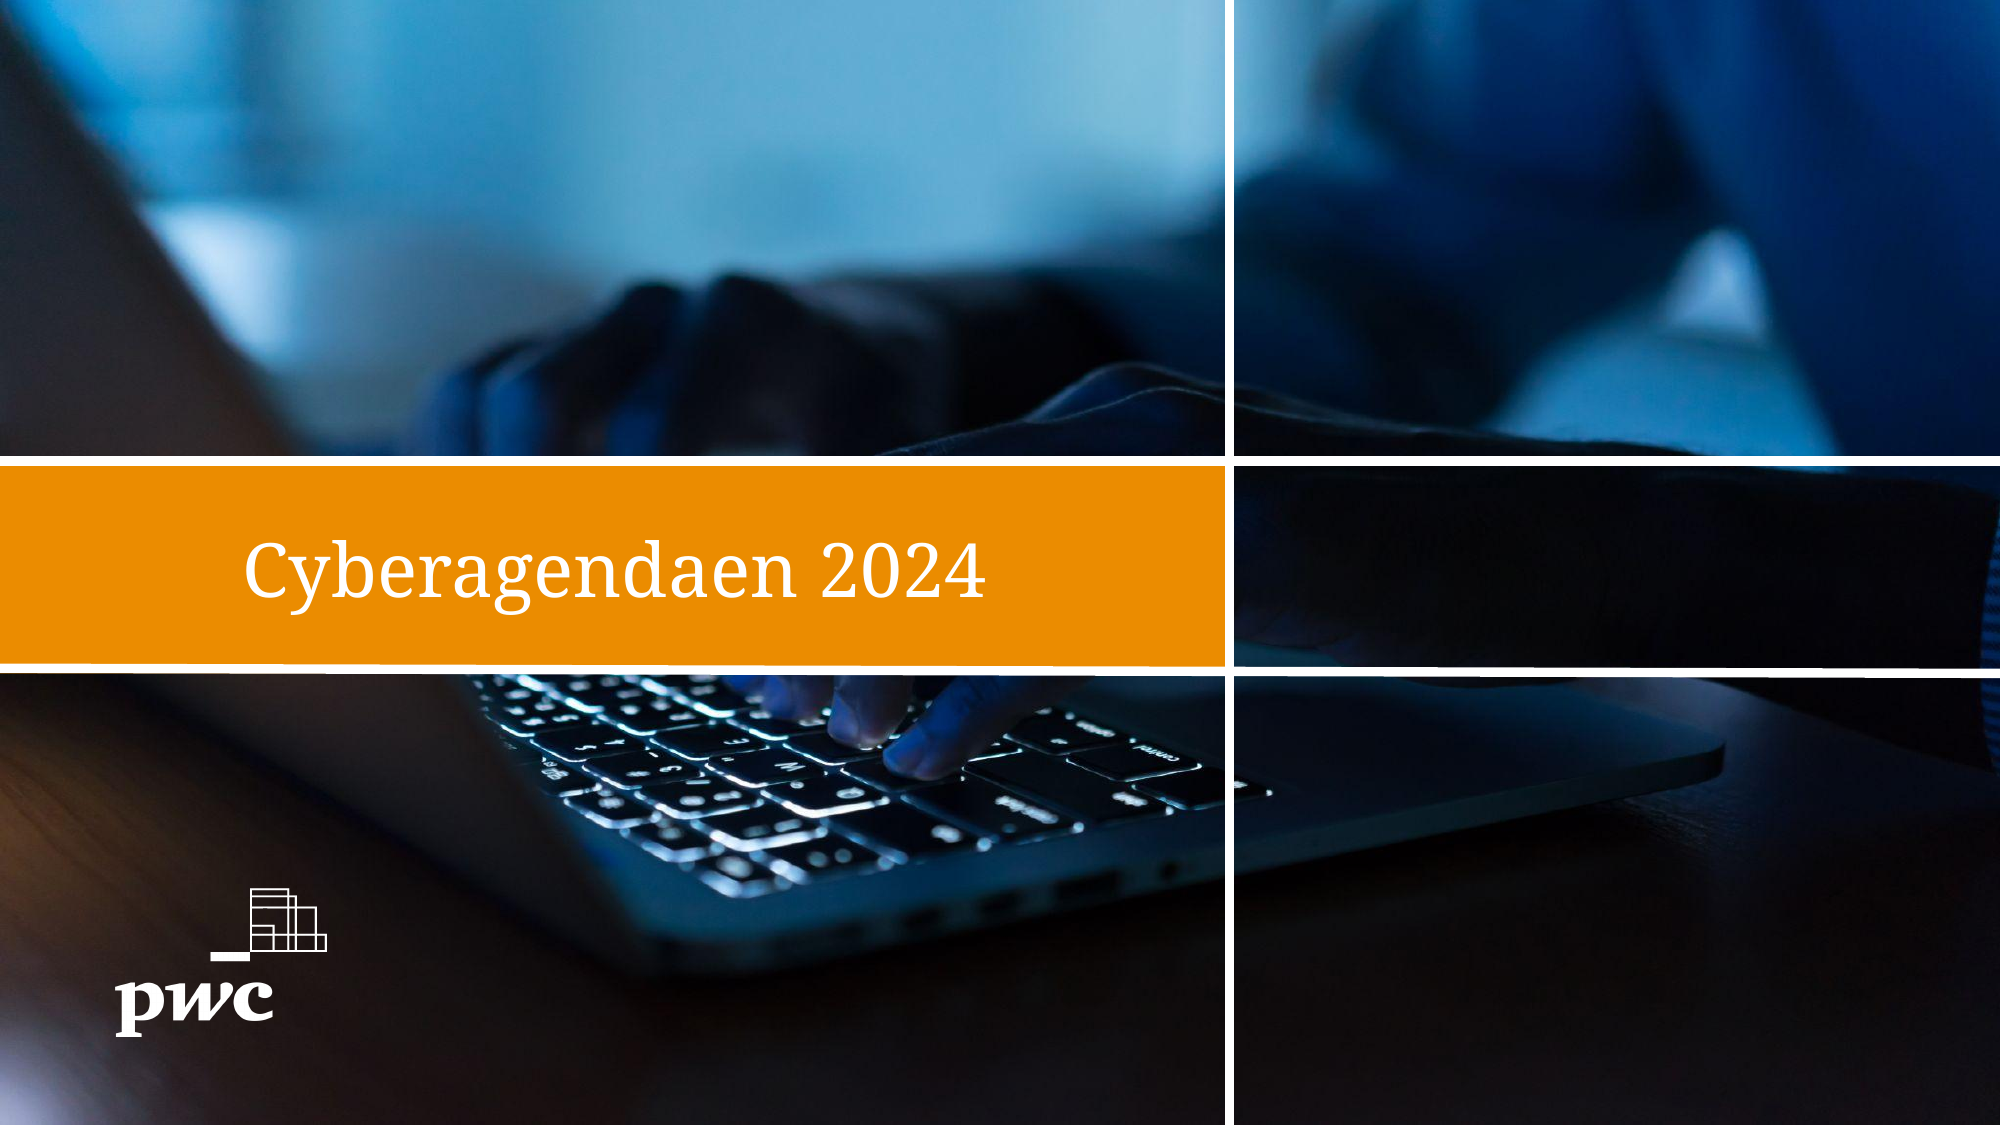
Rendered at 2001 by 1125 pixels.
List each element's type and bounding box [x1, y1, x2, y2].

text_box [1234, 460, 2000, 674]
picture [0, 0, 1229, 460]
picture [1230, 674, 2000, 1125]
text_box [0, 460, 1225, 674]
picture [0, 674, 1229, 1125]
picture [1230, 0, 2000, 460]
